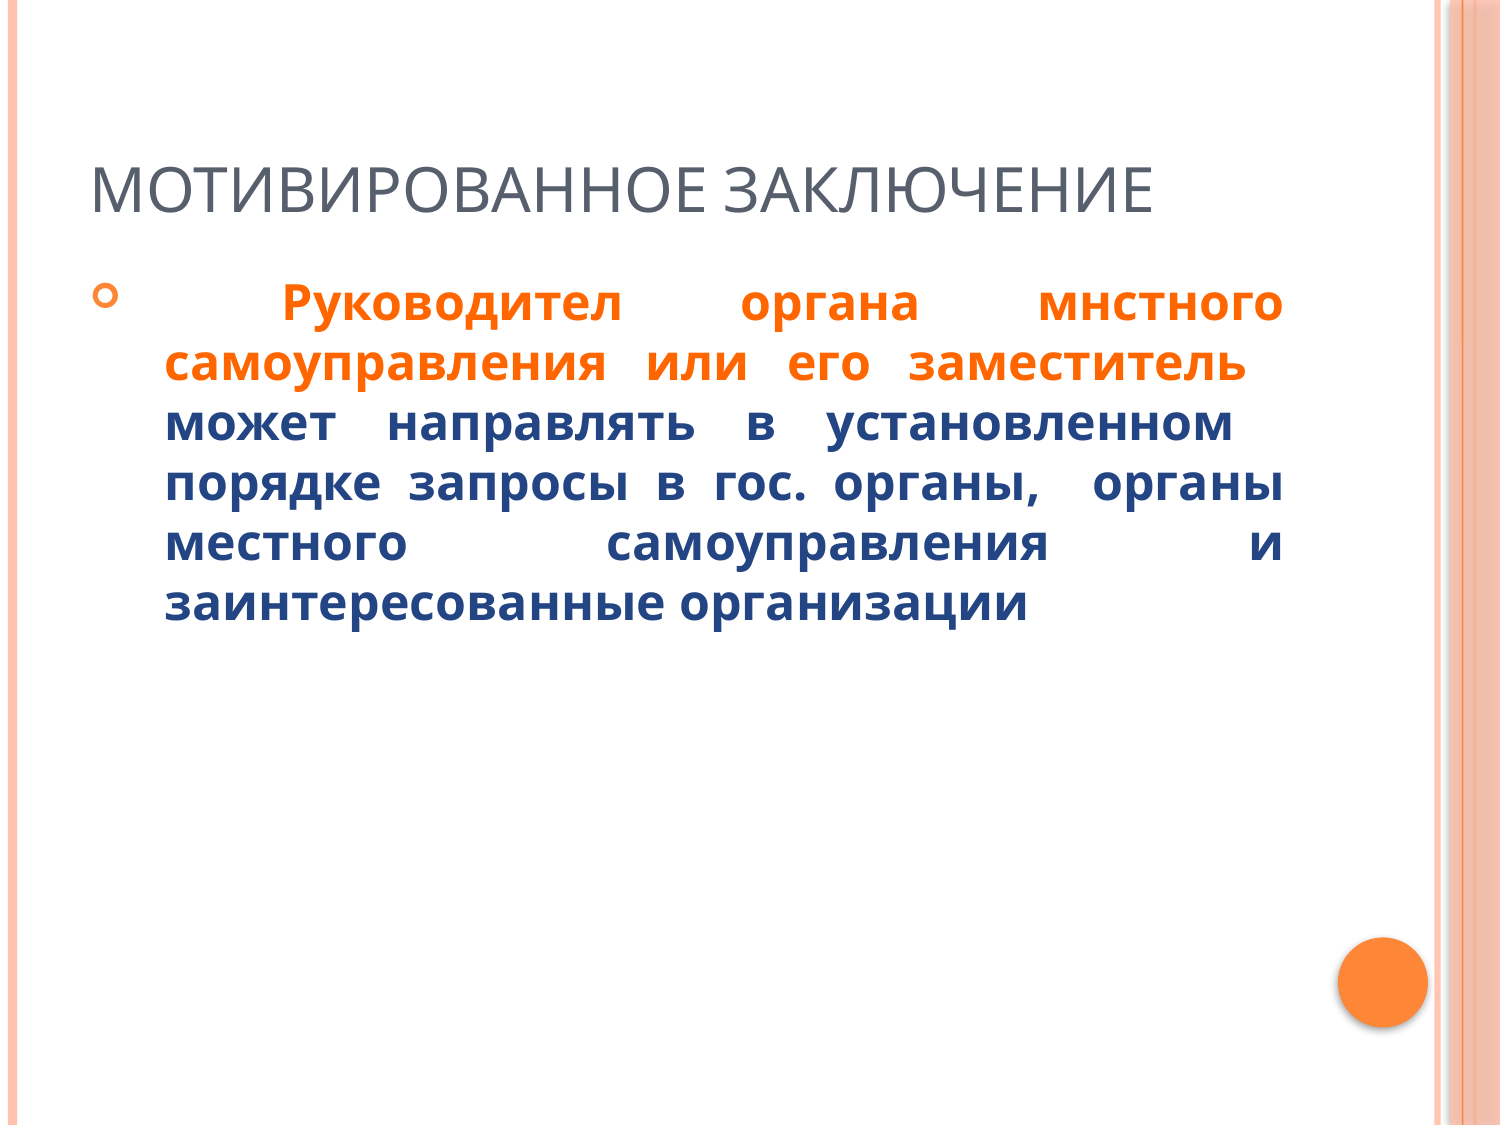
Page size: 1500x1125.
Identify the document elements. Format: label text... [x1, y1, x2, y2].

title Мотивированное заключение [75, 45, 1300, 233]
list Руководител органа мнстного самоуправления или его заместитель может направлять в установленном порядке запросы в гос. органы, органы местного самоуправления и заинтересованные организации [75, 262, 1300, 1062]
